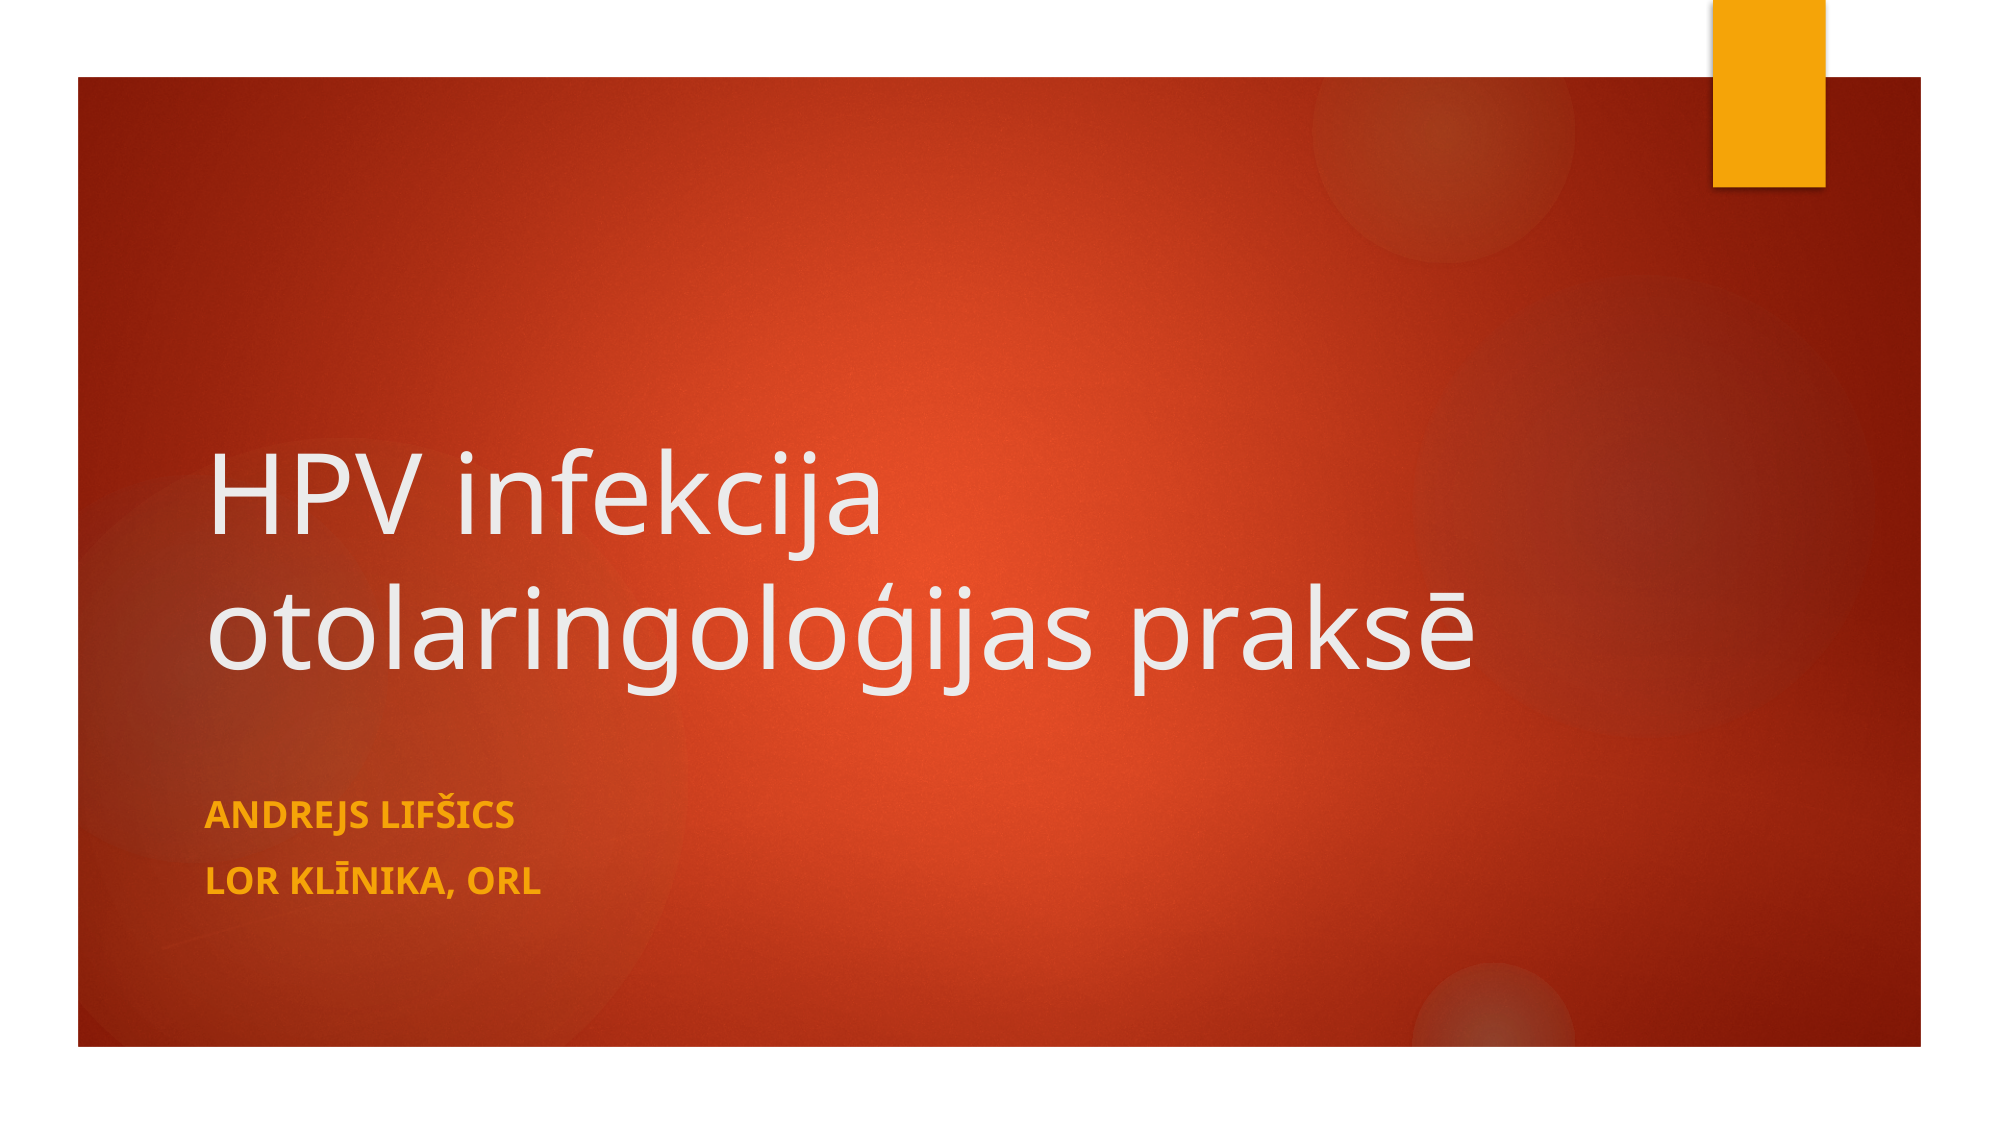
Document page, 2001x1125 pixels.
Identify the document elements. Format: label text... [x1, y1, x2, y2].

subtitle Andrejs Lifšics LOR klīnika, ORL [189, 783, 1638, 925]
title HPV infekcija otolaringoloģijas praksē [189, 260, 1638, 700]
